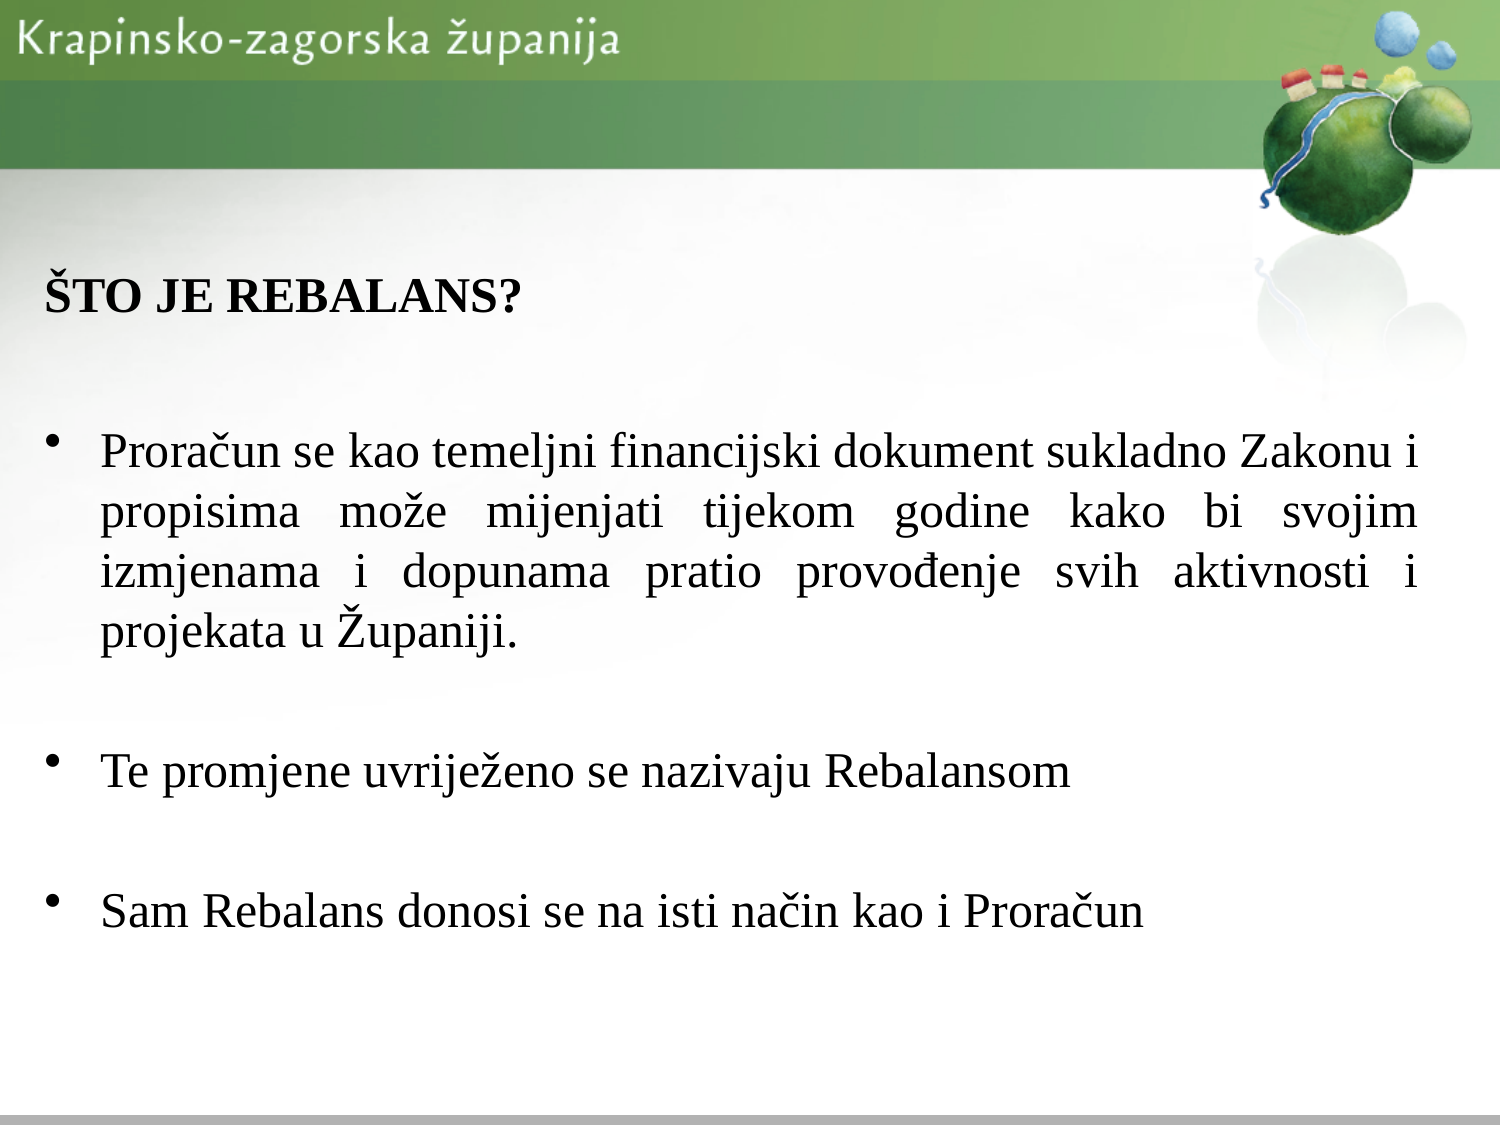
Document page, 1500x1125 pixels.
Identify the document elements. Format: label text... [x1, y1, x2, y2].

list ŠTO JE REBALANS? Proračun se kao temeljni financijski dokument sukladno Zakonu i propisima može mijenjati tijekom godine kako bi svojim izmjenama i dopunama pratio provođenje svih aktivnosti i projekata u Županiji. Te promjene uvriježeno se nazivaju Rebalansom Sam Rebalans donosi se na isti način kao i Proračun [29, 172, 1436, 1125]
picture [0, 0, 1500, 1115]
